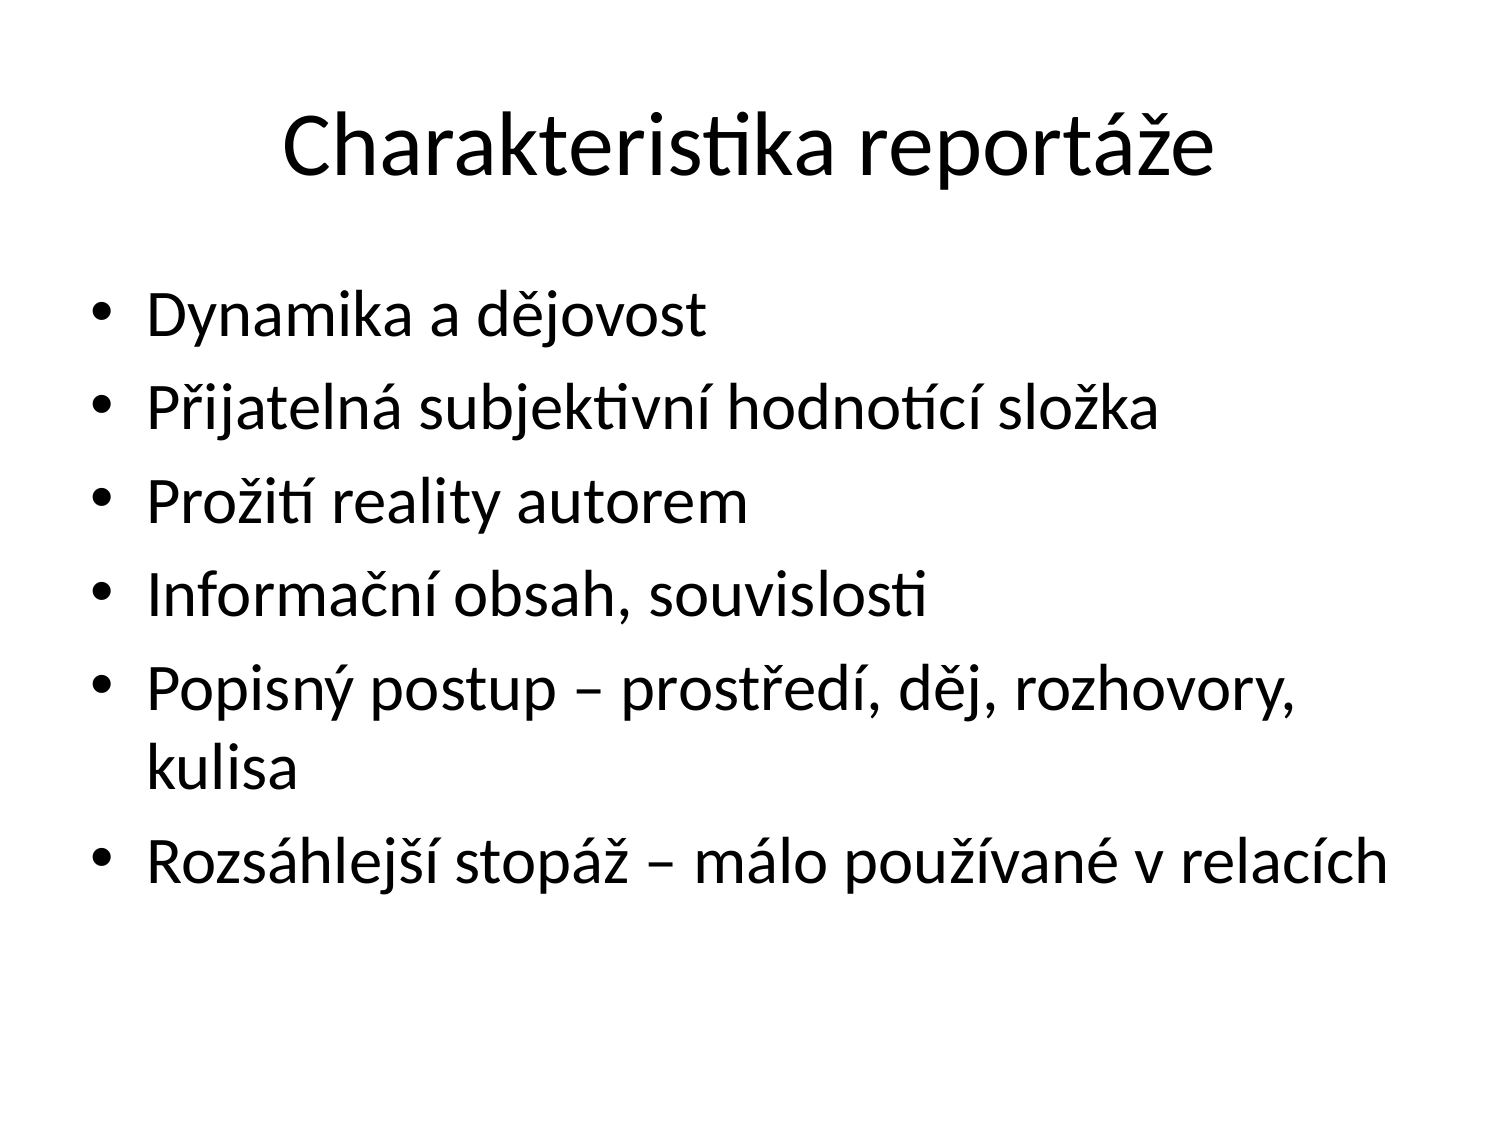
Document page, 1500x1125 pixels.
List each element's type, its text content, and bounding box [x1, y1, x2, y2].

list Dynamika a dějovost Přijatelná subjektivní hodnotící složka Prožití reality autorem Informační obsah, souvislosti Popisný postup – prostředí, děj, rozhovory, kulisa Rozsáhlejší stopáž – málo používané v relacích [75, 262, 1425, 1005]
title Charakteristika reportáže [75, 45, 1425, 233]
